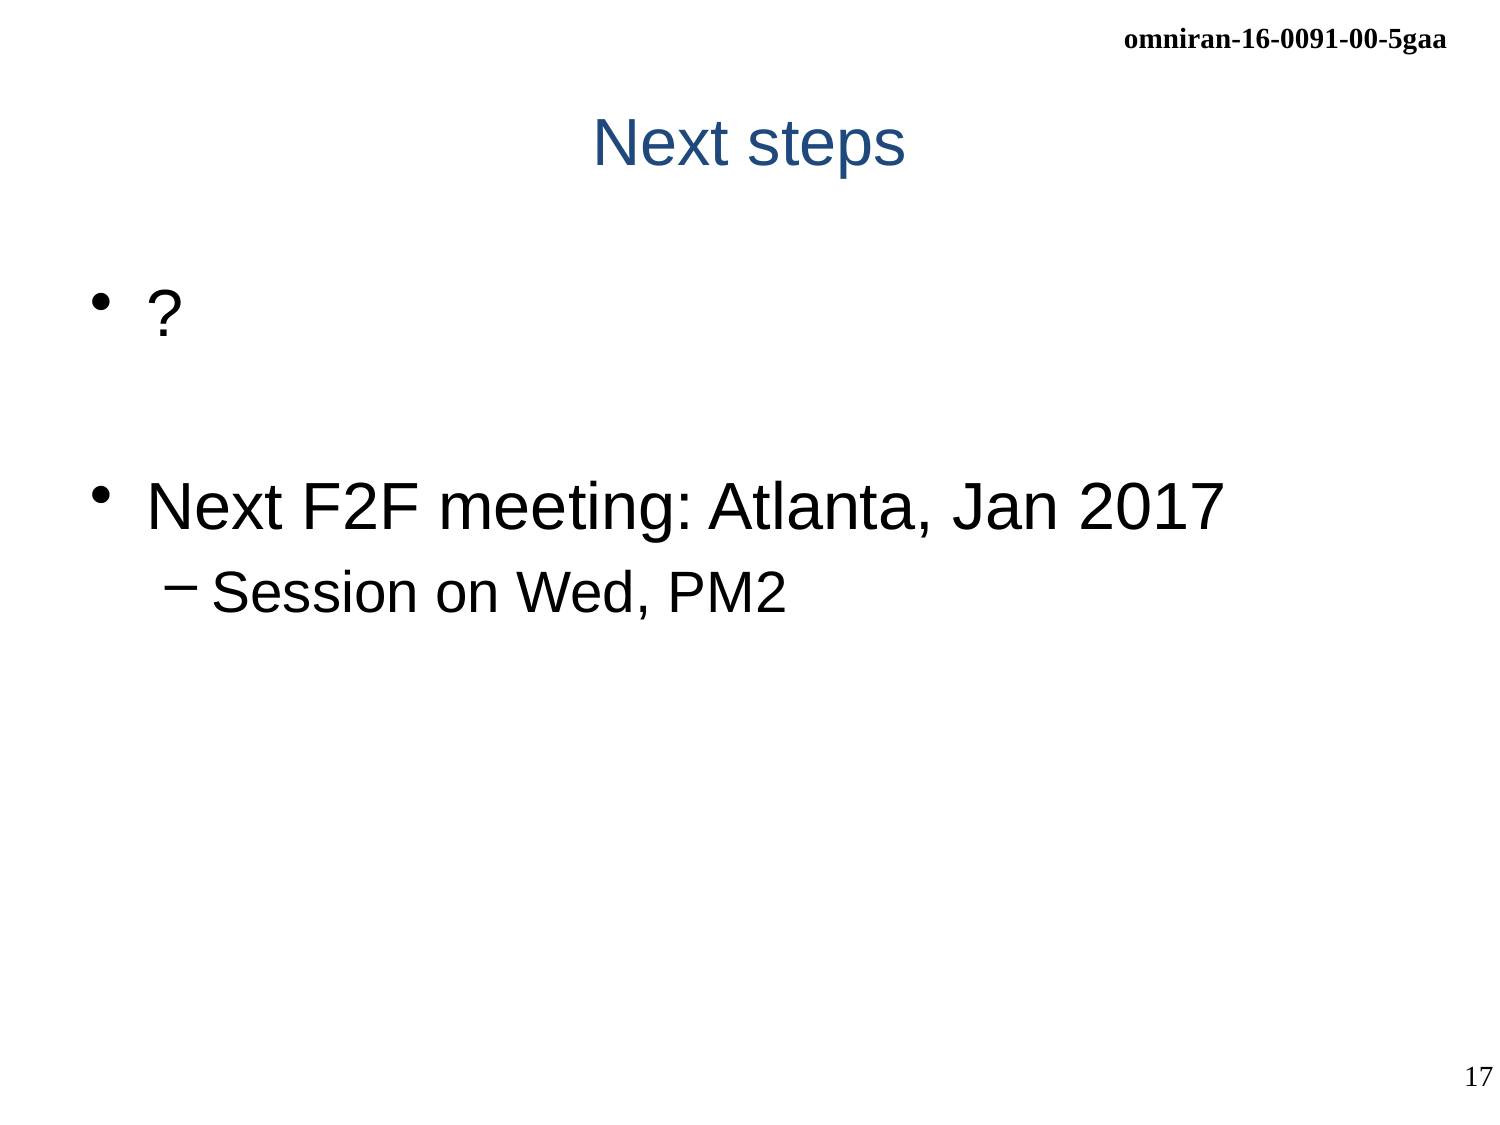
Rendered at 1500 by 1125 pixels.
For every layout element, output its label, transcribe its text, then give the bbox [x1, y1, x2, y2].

title Next steps [75, 45, 1425, 233]
list ? Next F2F meeting: Atlanta, Jan 2017 Session on Wed, PM2 [75, 262, 1425, 1005]
